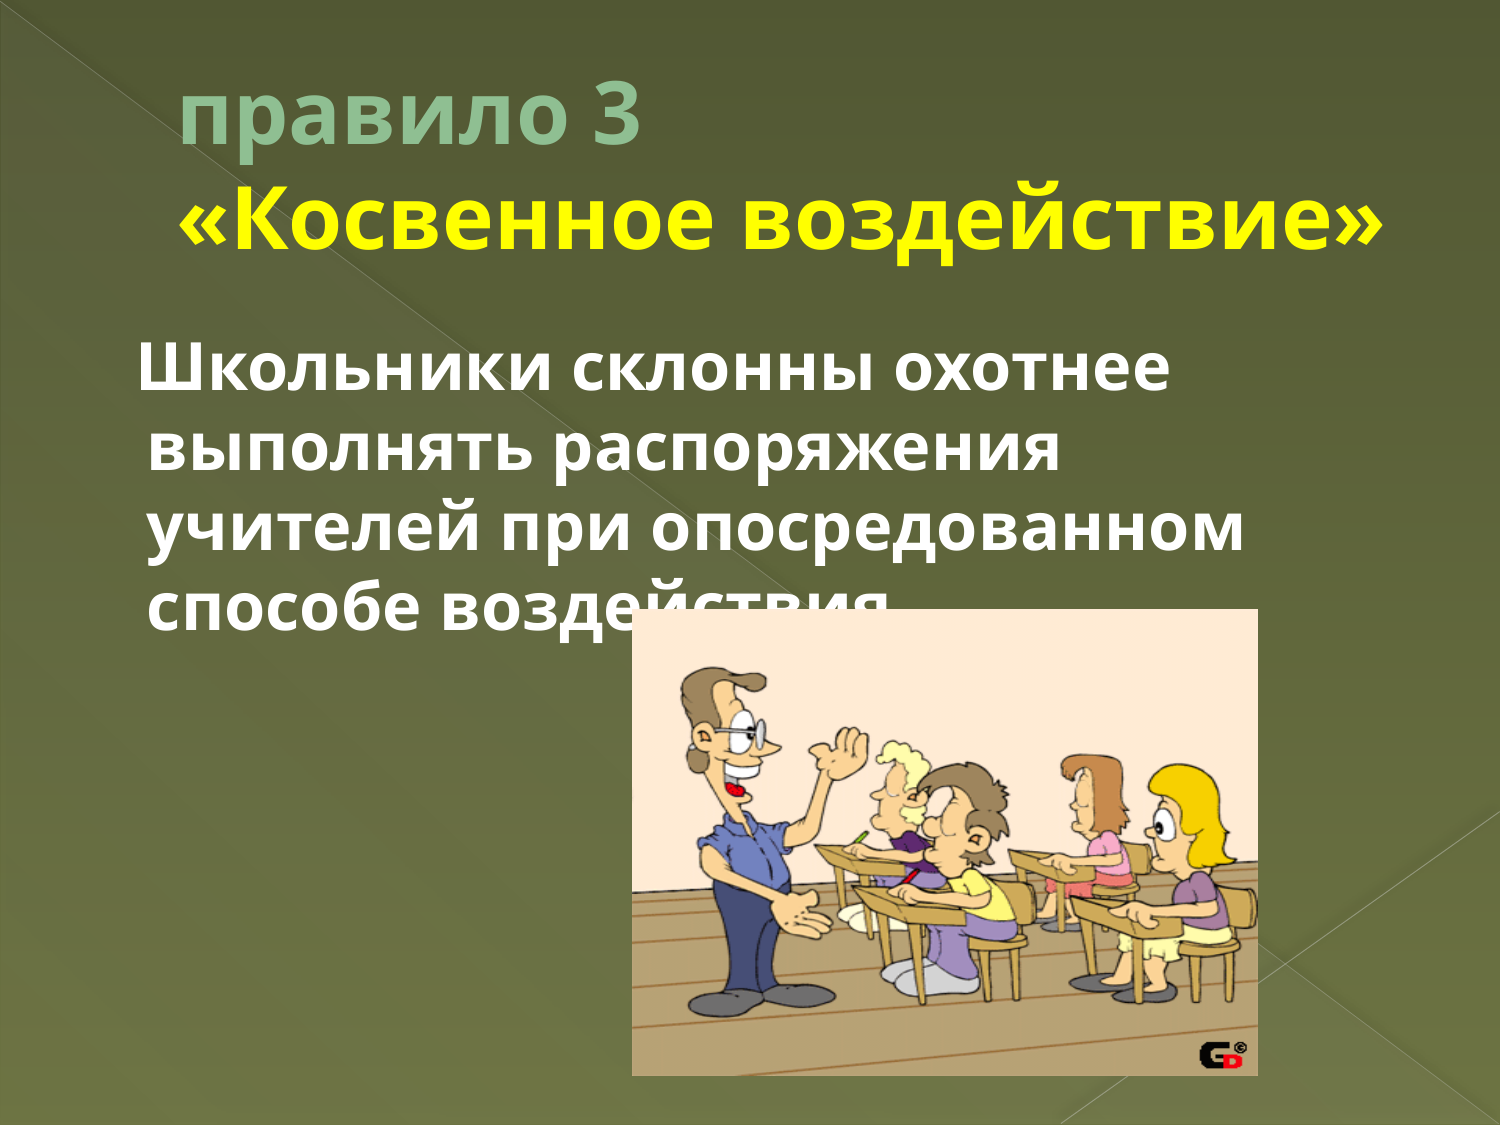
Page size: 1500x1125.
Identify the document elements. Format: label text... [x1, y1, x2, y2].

picture [632, 609, 1259, 1076]
title правило 3 «Косвенное воздействие» [82, 46, 1432, 277]
list Школьники склонны охотнее выполнять распоряжения учителей при опосредованном способе воздействия [58, 316, 1409, 1067]
